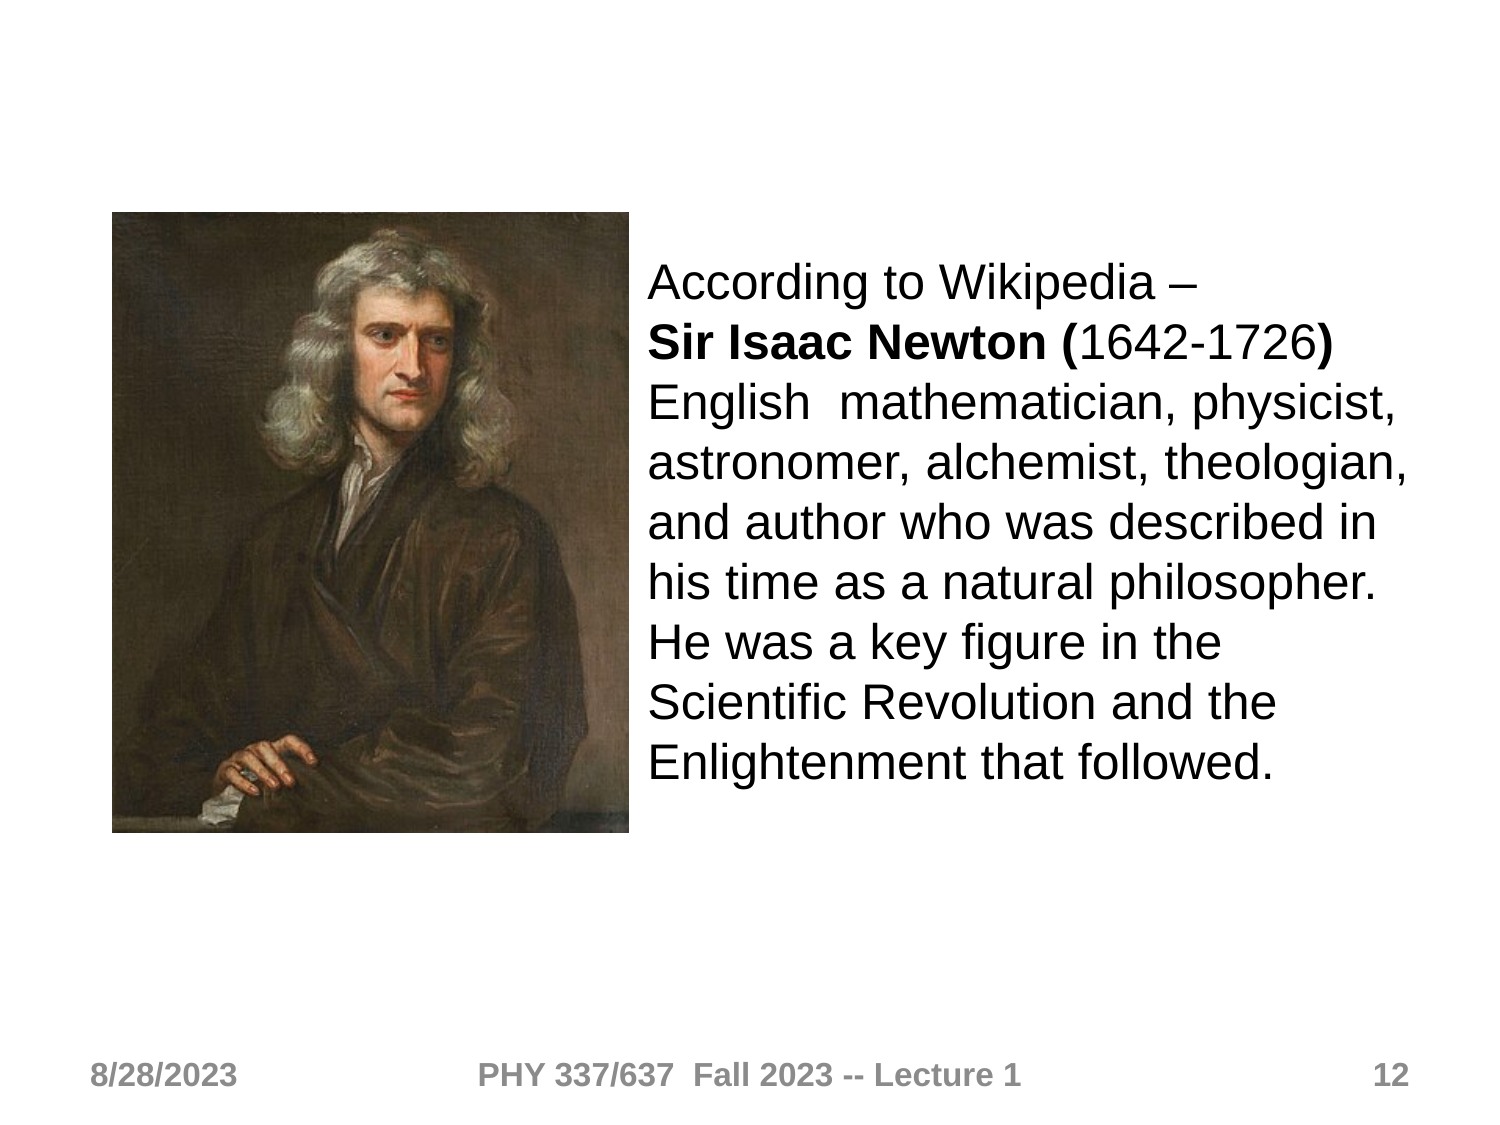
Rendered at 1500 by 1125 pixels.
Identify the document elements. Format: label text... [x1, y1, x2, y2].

picture [112, 212, 629, 833]
text_box According to Wikipedia – Sir Isaac Newton (1642-1726) English mathematician, physicist, astronomer, alchemist, theologian, and author who was described in his time as a natural philosopher. He was a key figure in the Scientific Revolution and the Enlightenment that followed. [632, 242, 1446, 798]
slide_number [75, 1042, 288, 1103]
footer PHY 337/637 Fall 2023 -- Lecture 1 [425, 1042, 1075, 1103]
slide_number 12 [1262, 1042, 1425, 1103]
